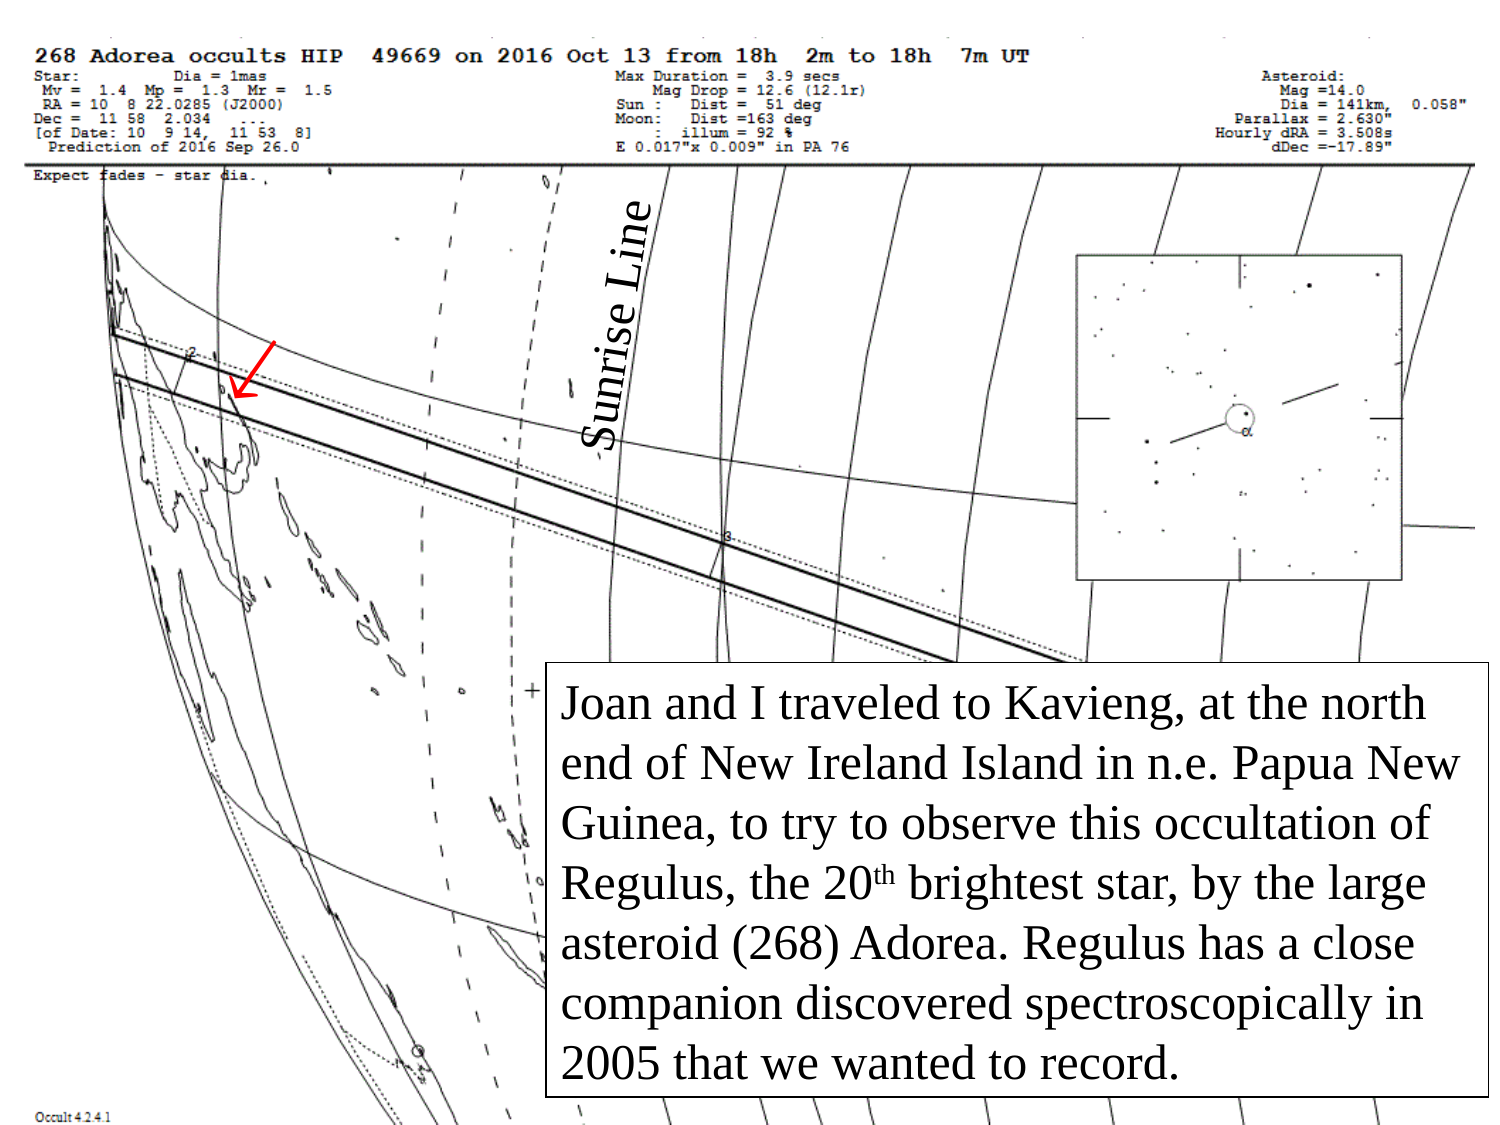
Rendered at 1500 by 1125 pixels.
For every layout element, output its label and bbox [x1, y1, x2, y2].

text_box [1480, 662, 1489, 1098]
picture [24, 37, 1476, 1125]
